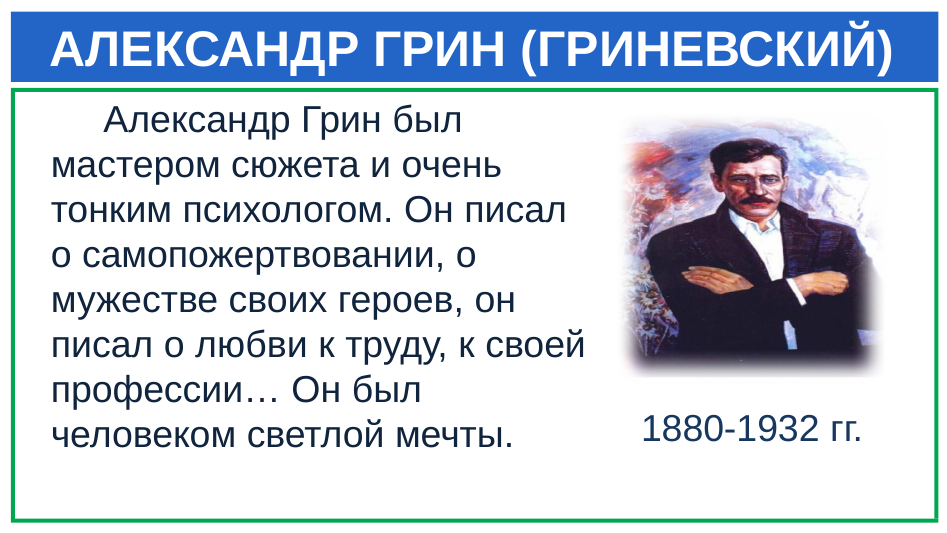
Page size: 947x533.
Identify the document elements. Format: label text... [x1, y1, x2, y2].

picture [616, 112, 887, 385]
title АЛЕКСАНДР ГРИН (ГРИНЕВСКИЙ) [49, 16, 922, 138]
text_box Александр Грин был мастером сюжета и очень тонким психологом. Он писал о самопожертвовании, о мужестве своих героев, он писал о любви к труду, к своей профессии… Он был человеком светлой мечты. К.Паустовский [36, 87, 617, 533]
text_box 1880-1932 гг. [626, 396, 946, 502]
